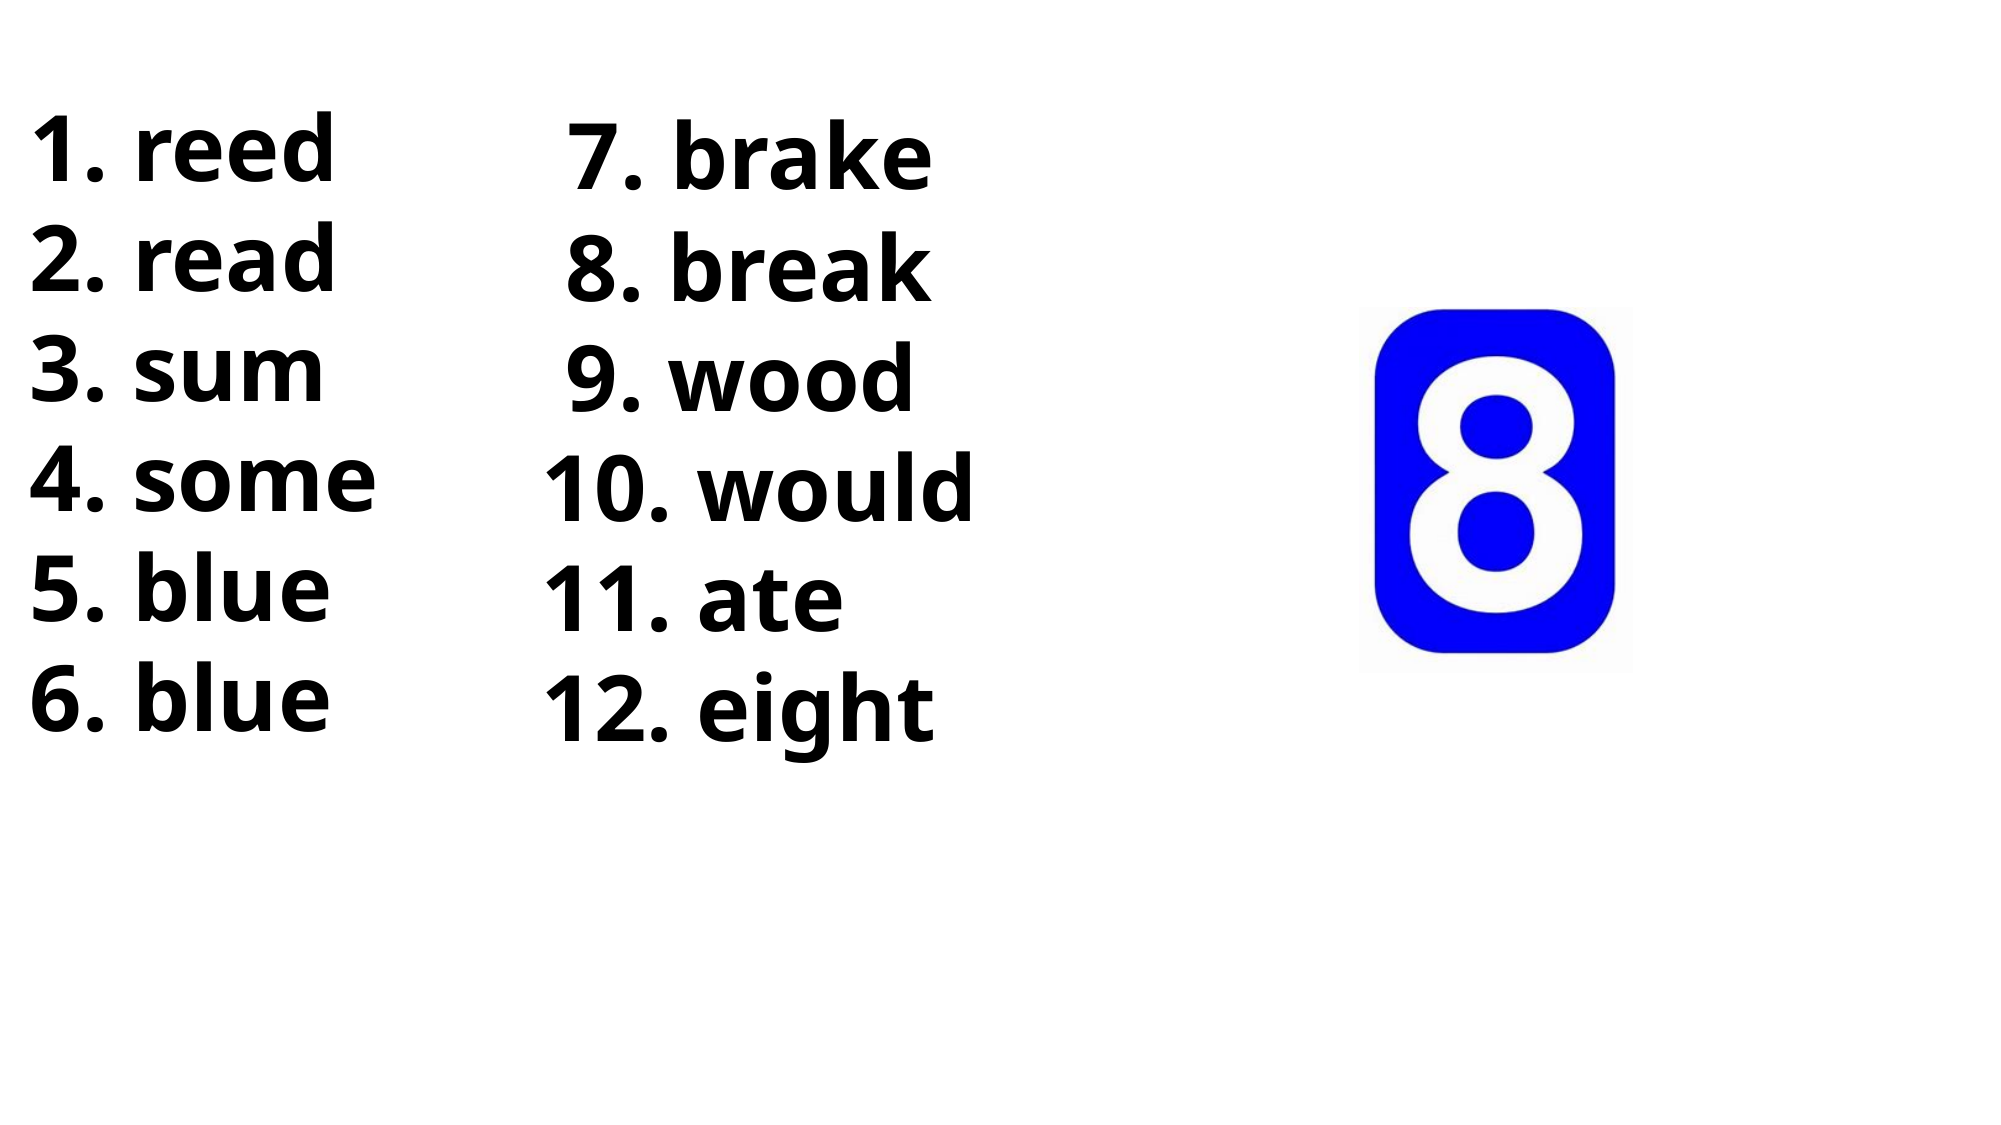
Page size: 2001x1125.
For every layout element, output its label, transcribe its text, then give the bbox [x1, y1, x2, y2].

text_box 7. brake 8. break 9. wood 10. would 11. ate 12. eight [527, 82, 1199, 812]
text_box reed read sum some blue blue [14, 82, 527, 802]
picture [1359, 307, 1633, 673]
